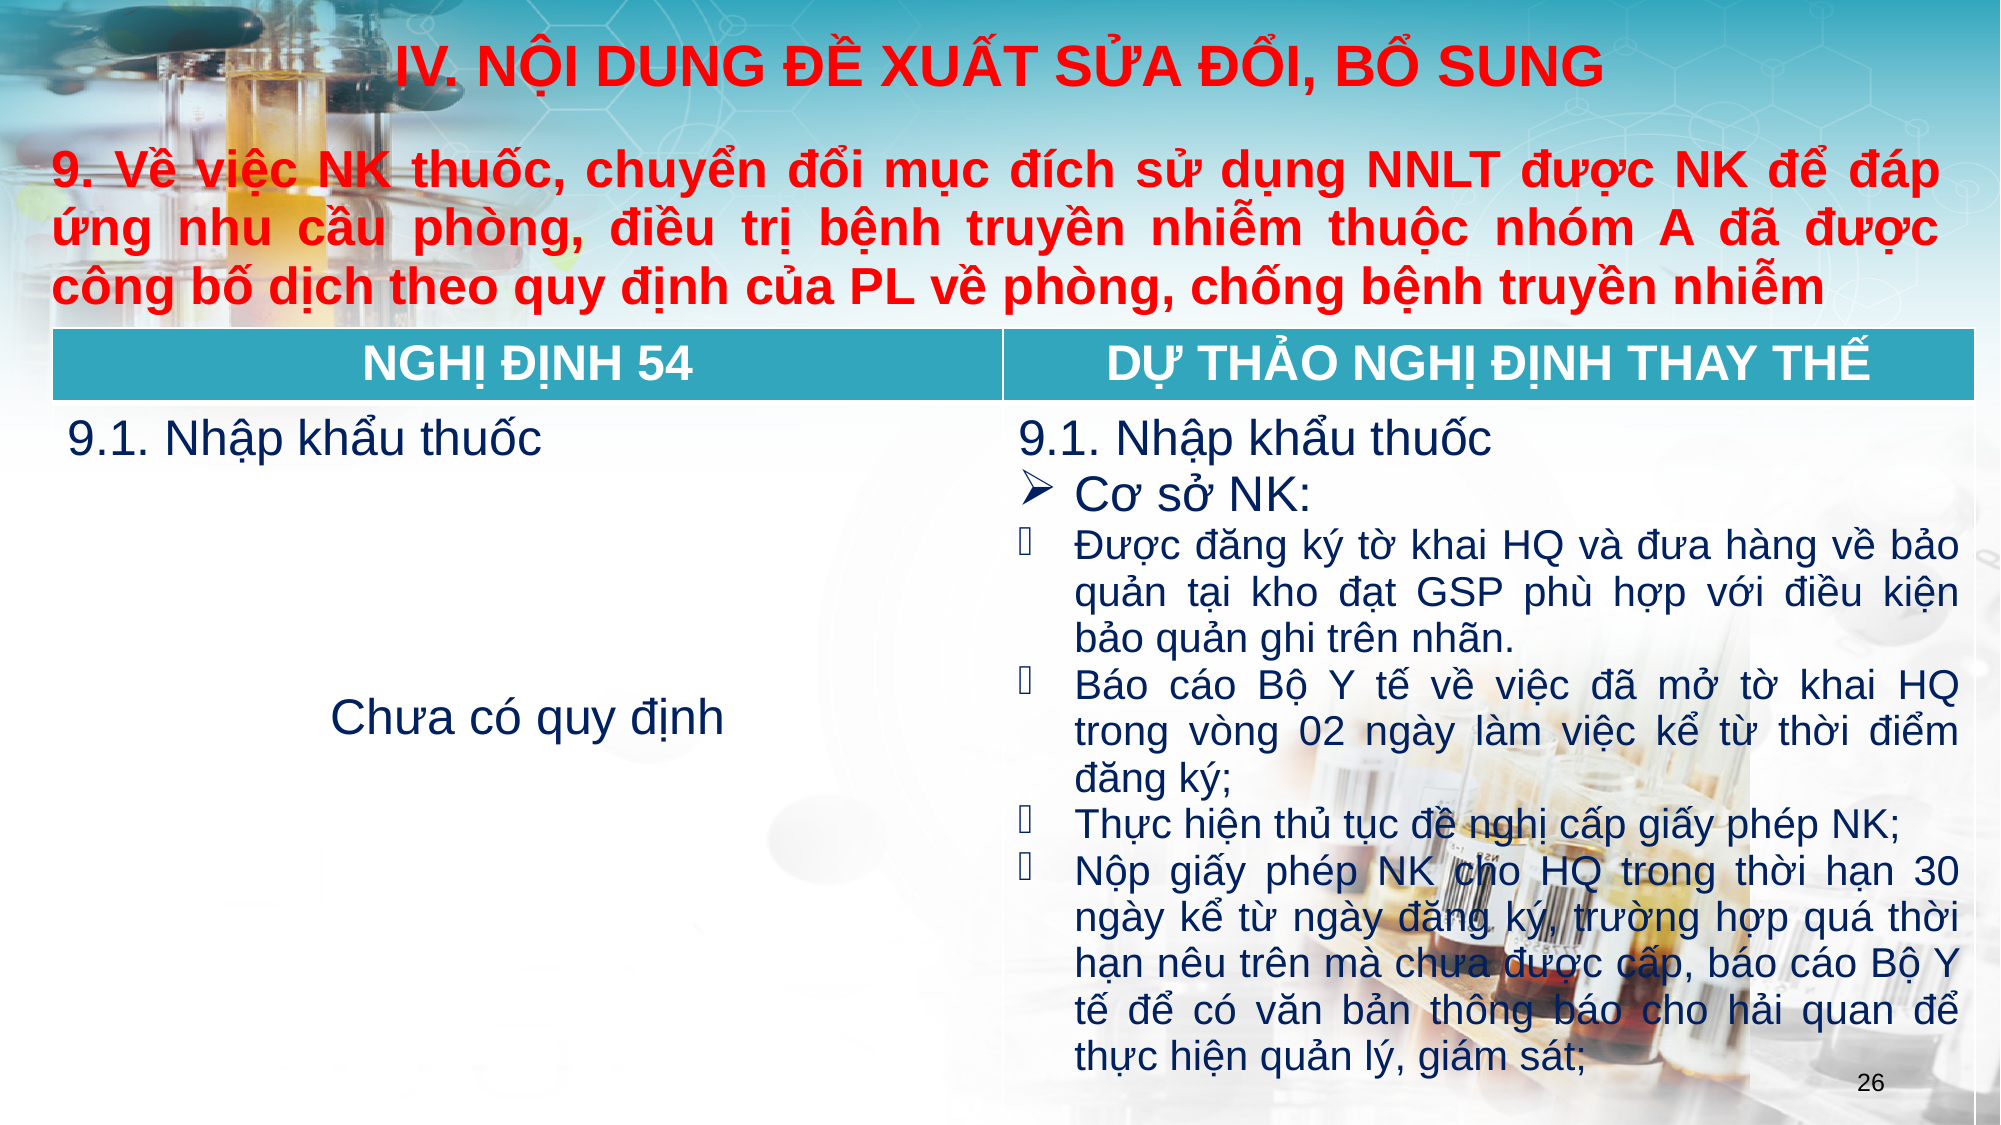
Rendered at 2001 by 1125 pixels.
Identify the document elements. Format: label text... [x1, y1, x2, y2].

text_box IV. NỘI DUNG ĐỀ XUẤT SỬA ĐỔI, BỔ SUNG [351, 21, 1649, 106]
picture [0, 0, 2000, 1125]
table_header DỰ THẢO NGHỊ ĐỊNH THAY THẾ [1004, 329, 1974, 400]
picture [1223, 585, 1751, 1125]
table_cell 9.1. Nhập khẩu thuốc Chưa có quy định [53, 406, 1002, 1125]
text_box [444, 174, 552, 178]
table_cell 9.1. Nhập khẩu thuốc Cơ sở NK: Được đăng ký tờ khai HQ và đưa hàng về bảo quản tại kho đạt GSP phù hợp với điều kiện bảo quản ghi trên nhãn. Báo cáo Bộ Y tế về việc đã mở tờ khai HQ trong vòng 02 ngày làm việc kể từ thời điểm đăng ký; Thực hiện thủ tục đề nghị cấp giấy phép NK; Nộp giấy phép NK cho HQ trong thời hạn 30 ngày kể từ ngày đăng ký, trường hợp quá thời hạn nêu trên mà chưa được cấp, báo cáo Bộ Y tế để có văn bản thông báo cho hải quan để thực hiện quản lý, giám sát; [1004, 406, 1974, 1125]
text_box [558, 138, 1541, 181]
table_header NGHỊ ĐỊNH 54 [53, 329, 1002, 400]
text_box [296, 179, 1241, 192]
text_box 9. Về việc NK thuốc, chuyển đổi mục đích sử dụng NNLT được NK để đáp ứng nhu cầu phòng, điều trị bệnh truyền nhiễm thuộc nhóm A đã được công bố dịch theo quy định của PL về phòng, chống bệnh truyền nhiễm [37, 132, 1956, 322]
